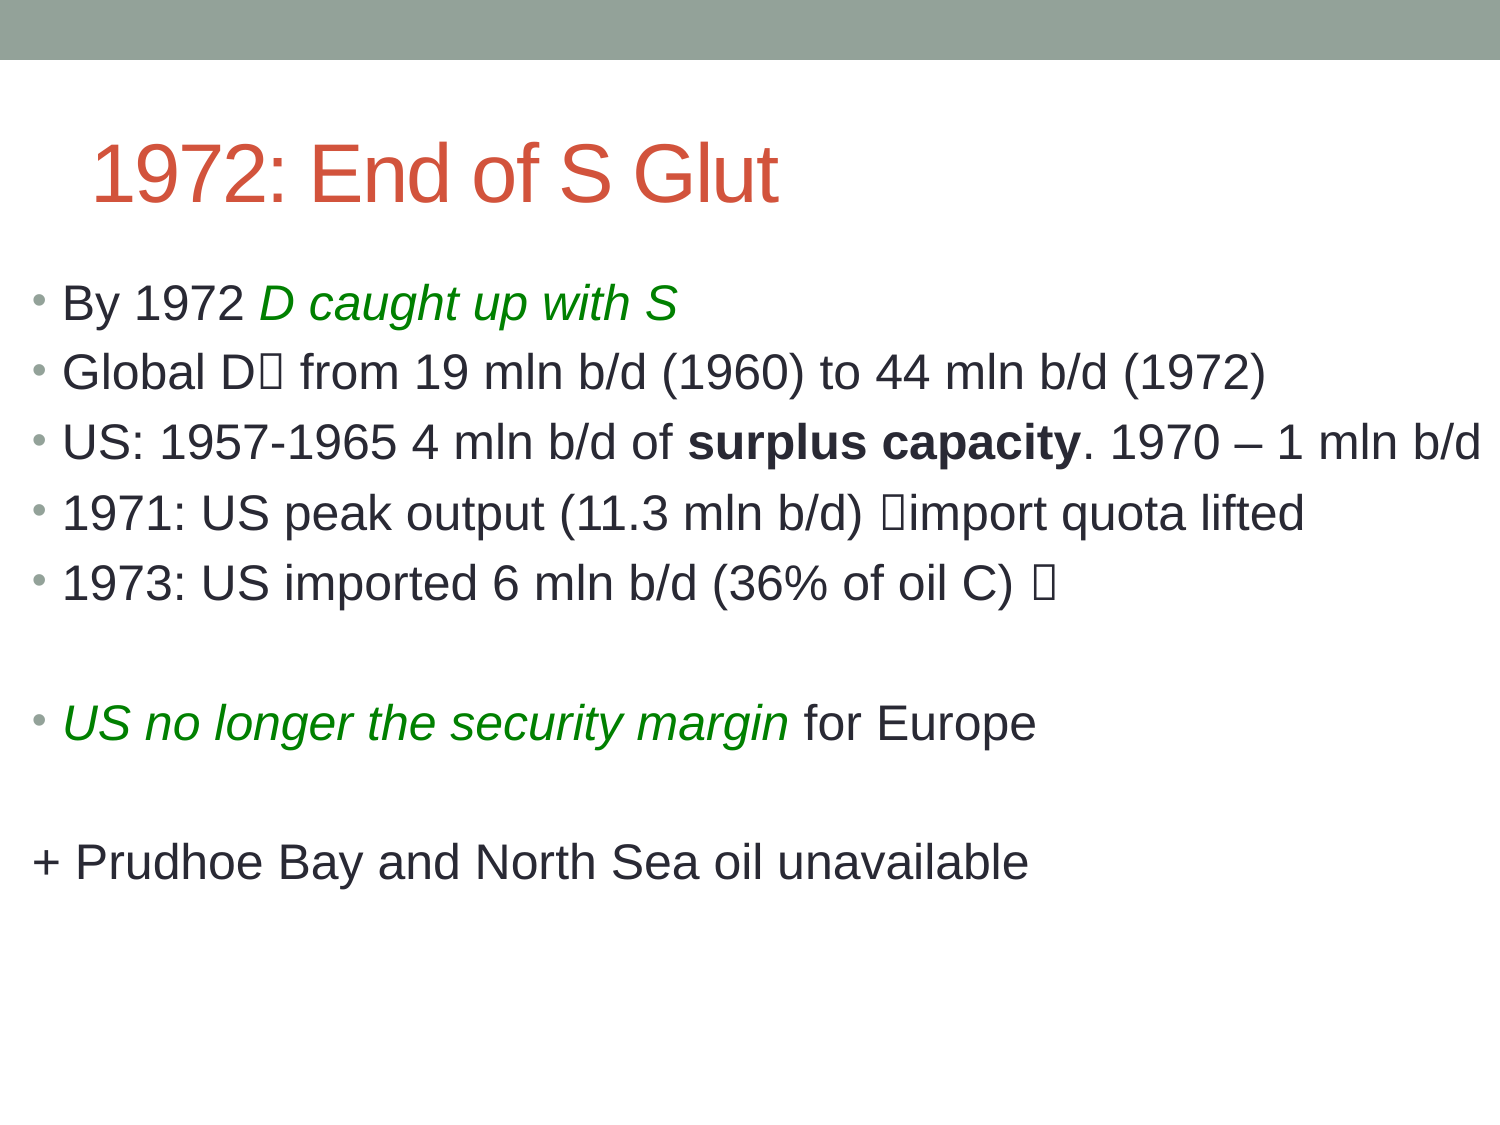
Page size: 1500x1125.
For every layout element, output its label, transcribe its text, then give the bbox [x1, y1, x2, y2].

list By 1972 D caught up with S Global D from 19 mln b/d (1960) to 44 mln b/d (1972) US: 1957-1965 4 mln b/d of surplus capacity. 1970 – 1 mln b/d 1971: US peak output (11.3 mln b/d) import quota lifted 1973: US imported 6 mln b/d (36% of oil C)  US no longer the security margin for Europe + Prudhoe Bay and North Sea oil unavailable [16, 262, 1500, 1063]
title 1972: End of S Glut [75, 87, 1425, 250]
